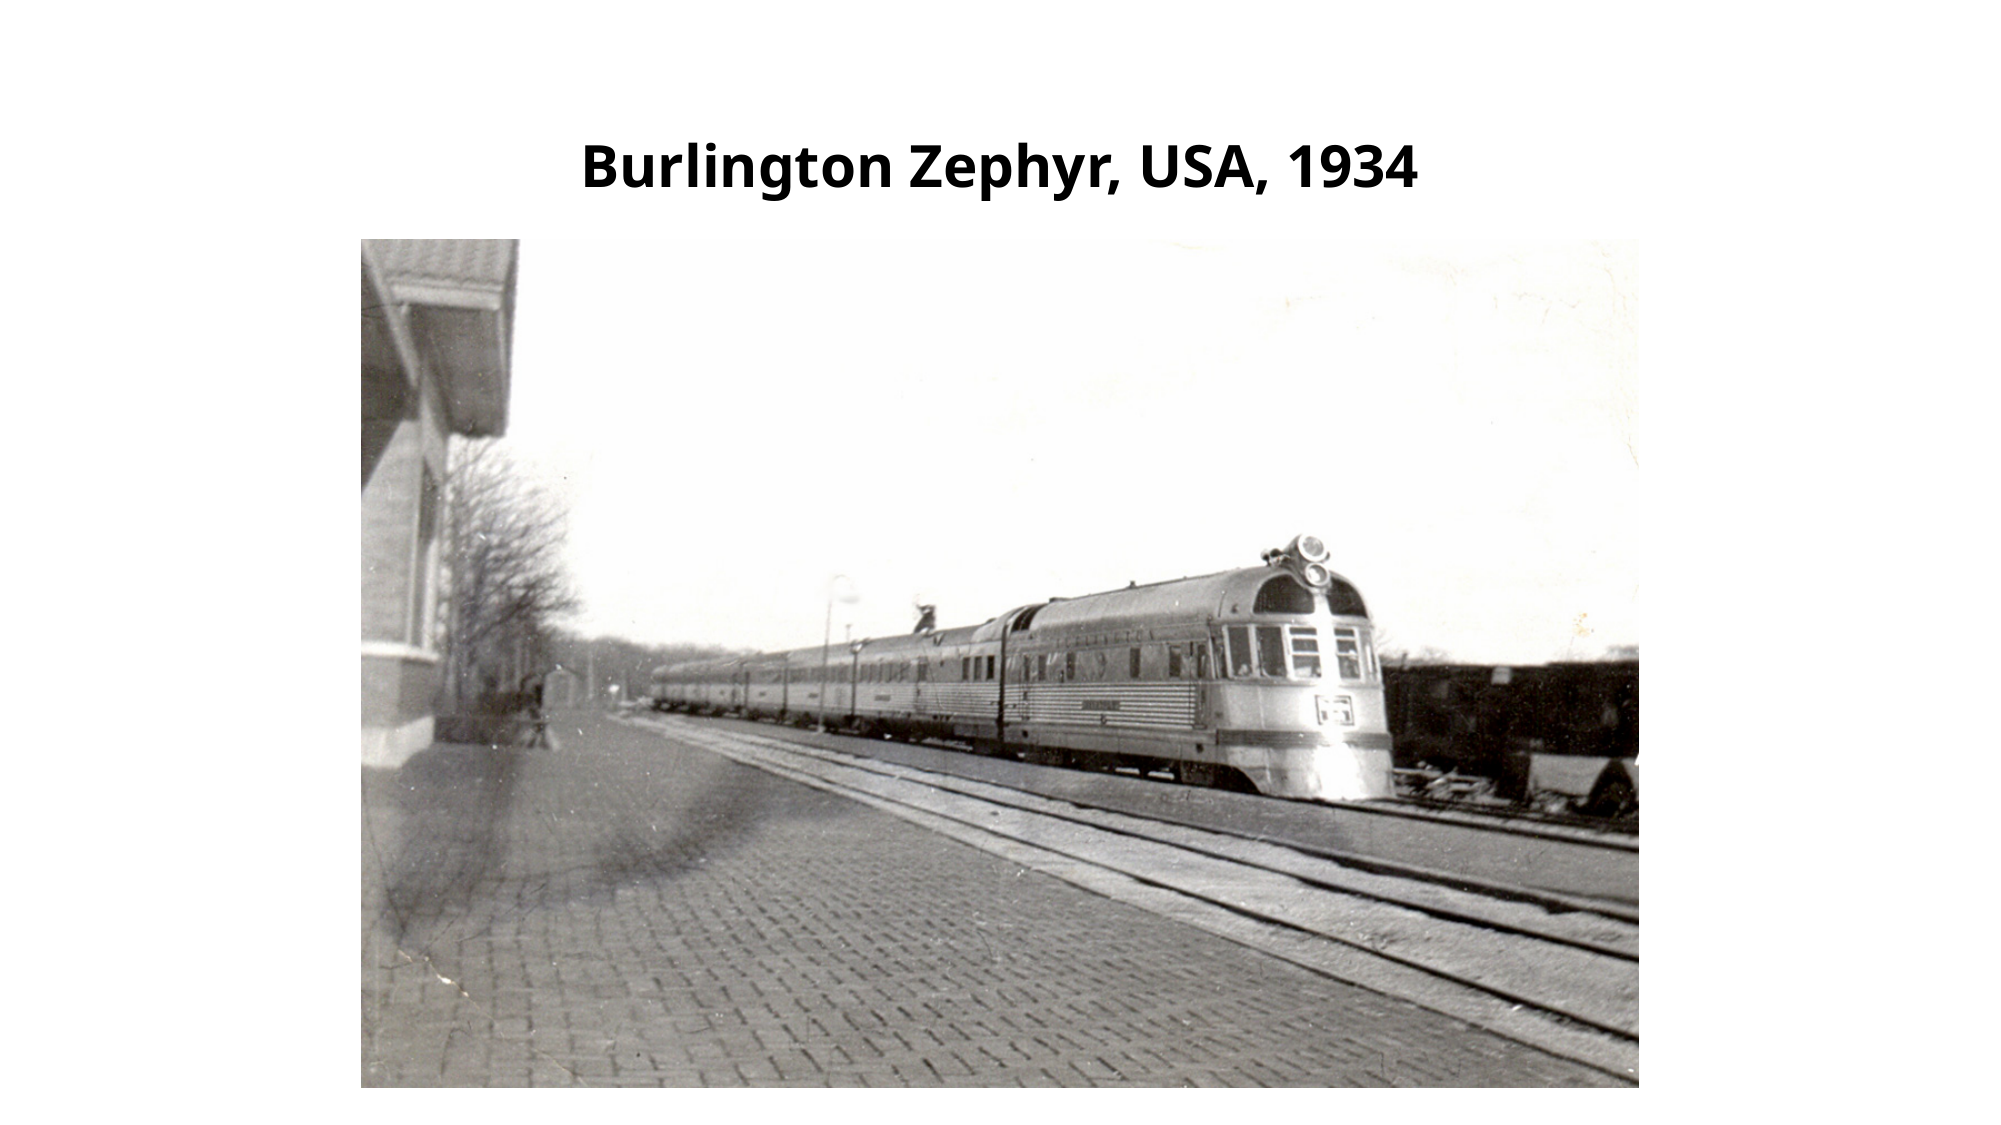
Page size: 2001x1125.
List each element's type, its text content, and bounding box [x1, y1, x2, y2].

picture [361, 239, 1639, 1088]
title Burlington Zephyr, USA, 1934 [137, 59, 1863, 278]
